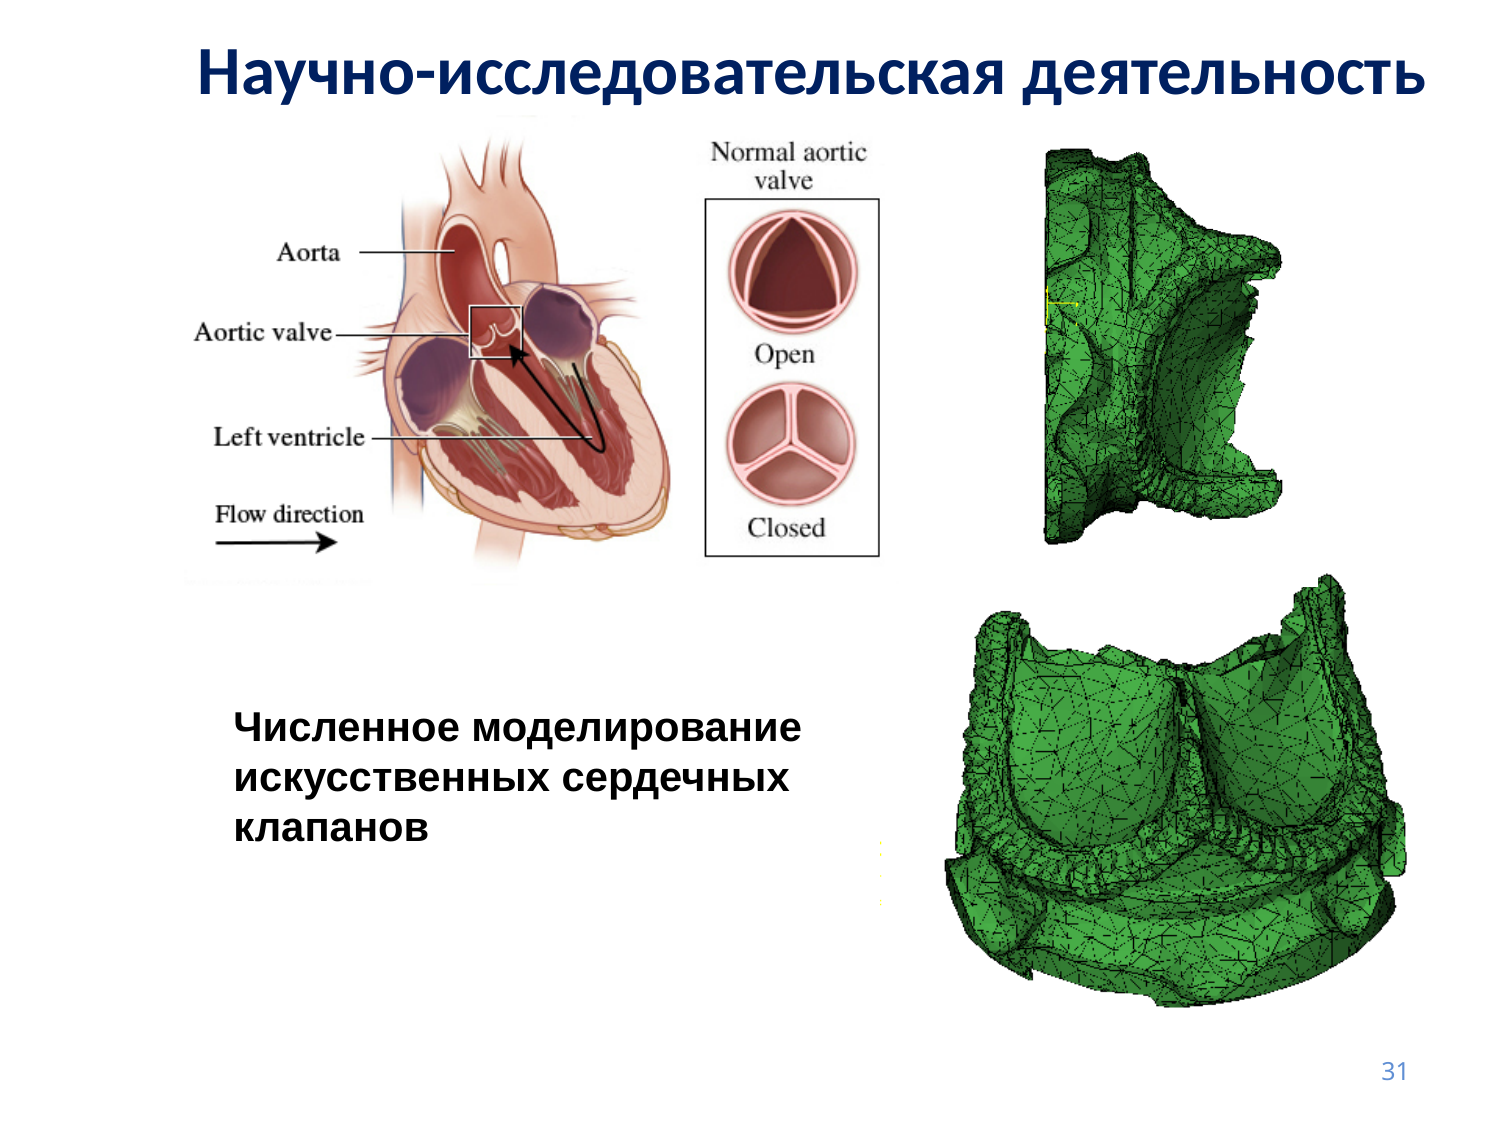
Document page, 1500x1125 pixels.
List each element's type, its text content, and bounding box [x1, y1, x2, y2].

slide_number 31 [1074, 1042, 1425, 1103]
picture [182, 113, 1495, 1031]
text_box Численное моделирование искусственных сердечных клапанов [218, 692, 845, 858]
title Научно-исследовательская деятельность [171, 8, 1454, 126]
